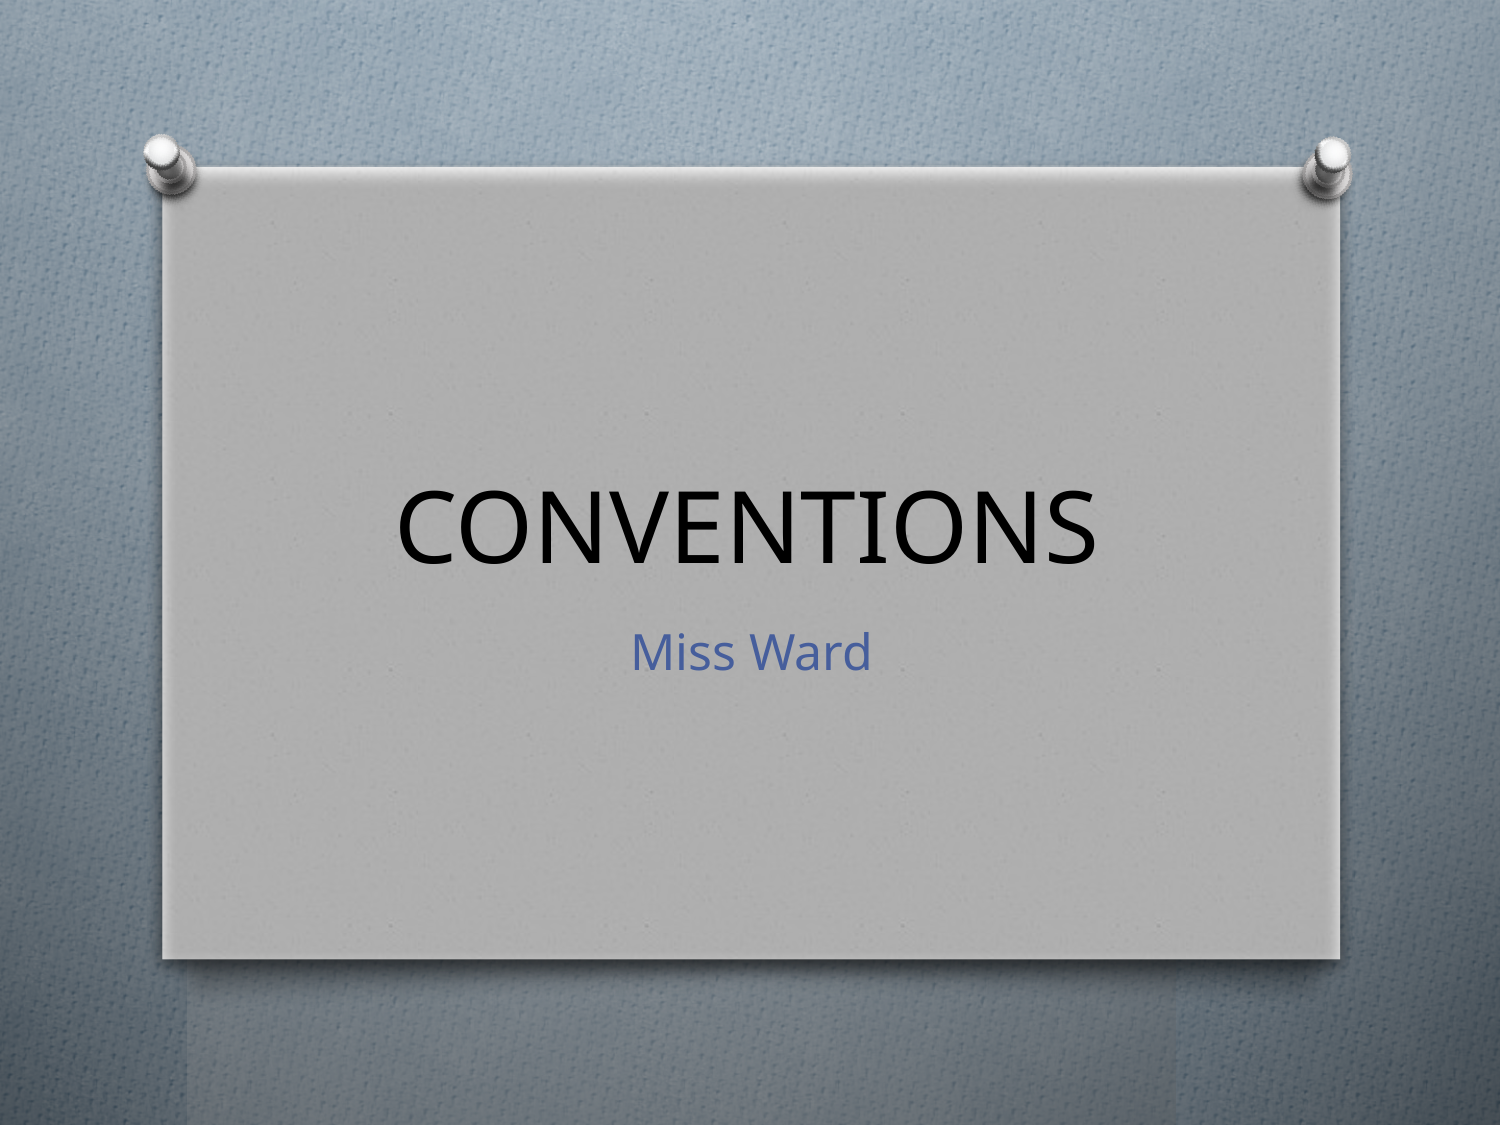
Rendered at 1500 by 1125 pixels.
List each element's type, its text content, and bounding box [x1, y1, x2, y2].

picture [112, 100, 235, 224]
subtitle Miss Ward [283, 612, 1221, 863]
title CONVENTIONS [277, 290, 1217, 591]
picture [1274, 109, 1396, 230]
